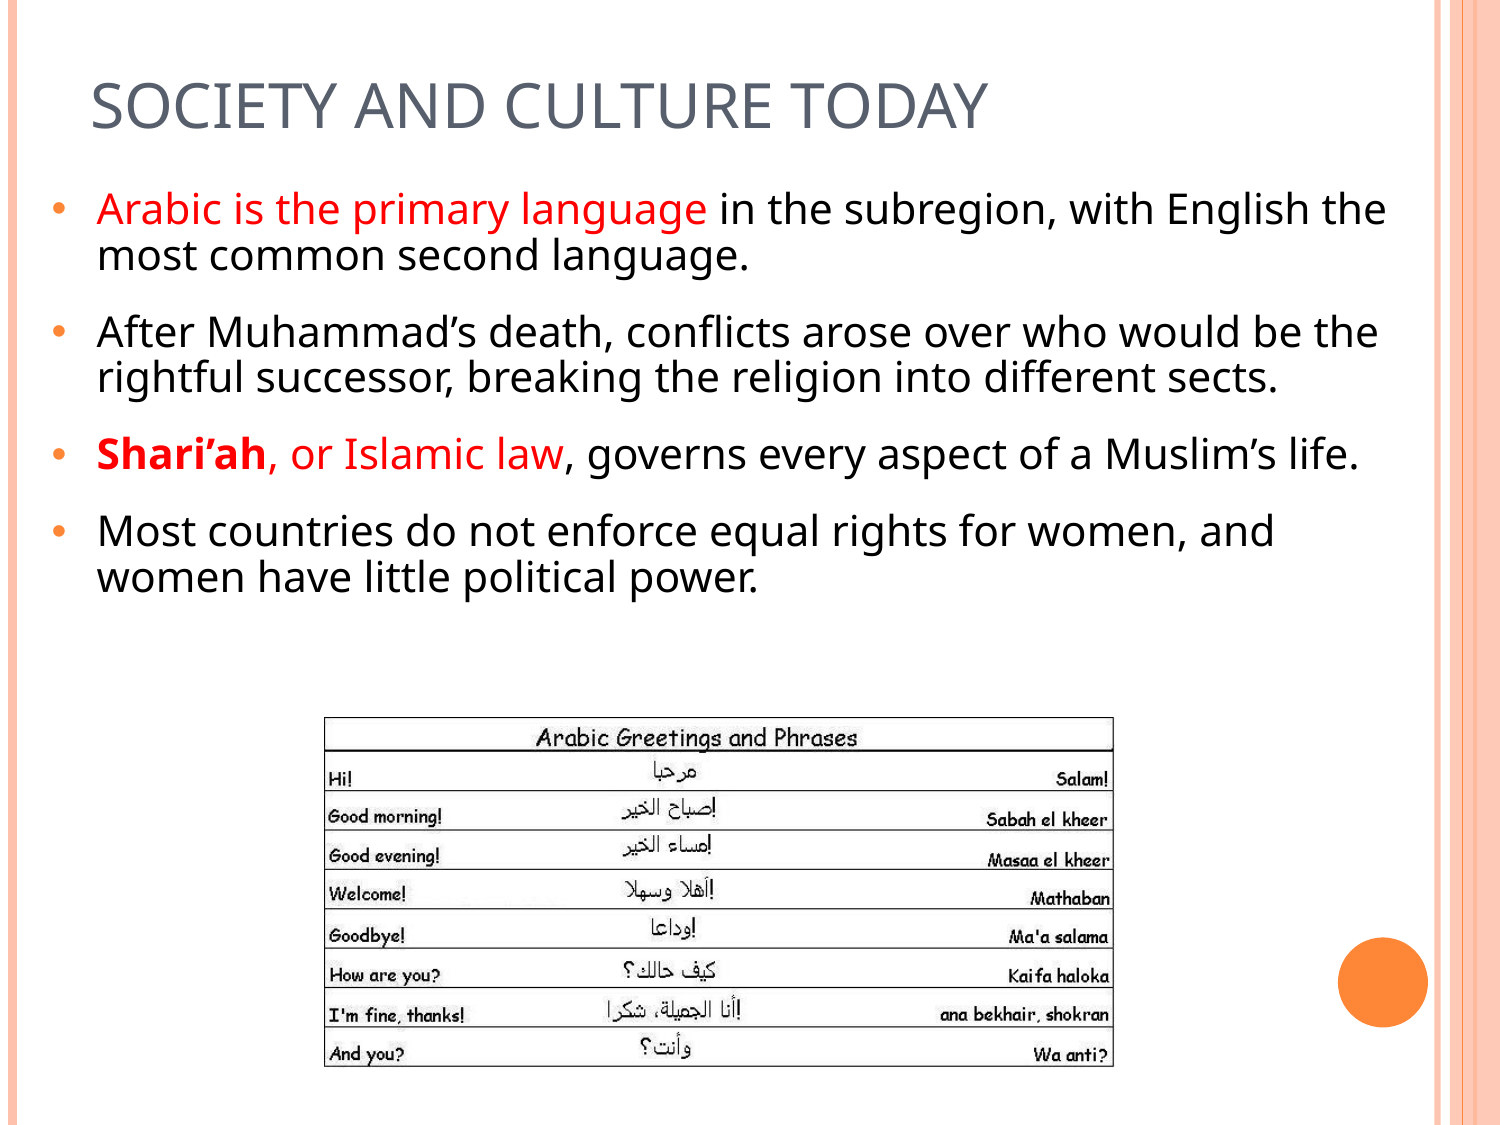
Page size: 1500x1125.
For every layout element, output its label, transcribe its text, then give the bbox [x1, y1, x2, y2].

list Arabic is the primary language in the subregion, with English the most common second language. After Muhammad’s death, conflicts arose over who would be the rightful successor, breaking the religion into different sects. Shari’ah, or Islamic law, governs every aspect of a Muslim’s life. Most countries do not enforce equal rights for women, and women have little political power. [0, 180, 1424, 718]
picture [324, 717, 1115, 1069]
title Society and Culture Today [75, 45, 1300, 149]
